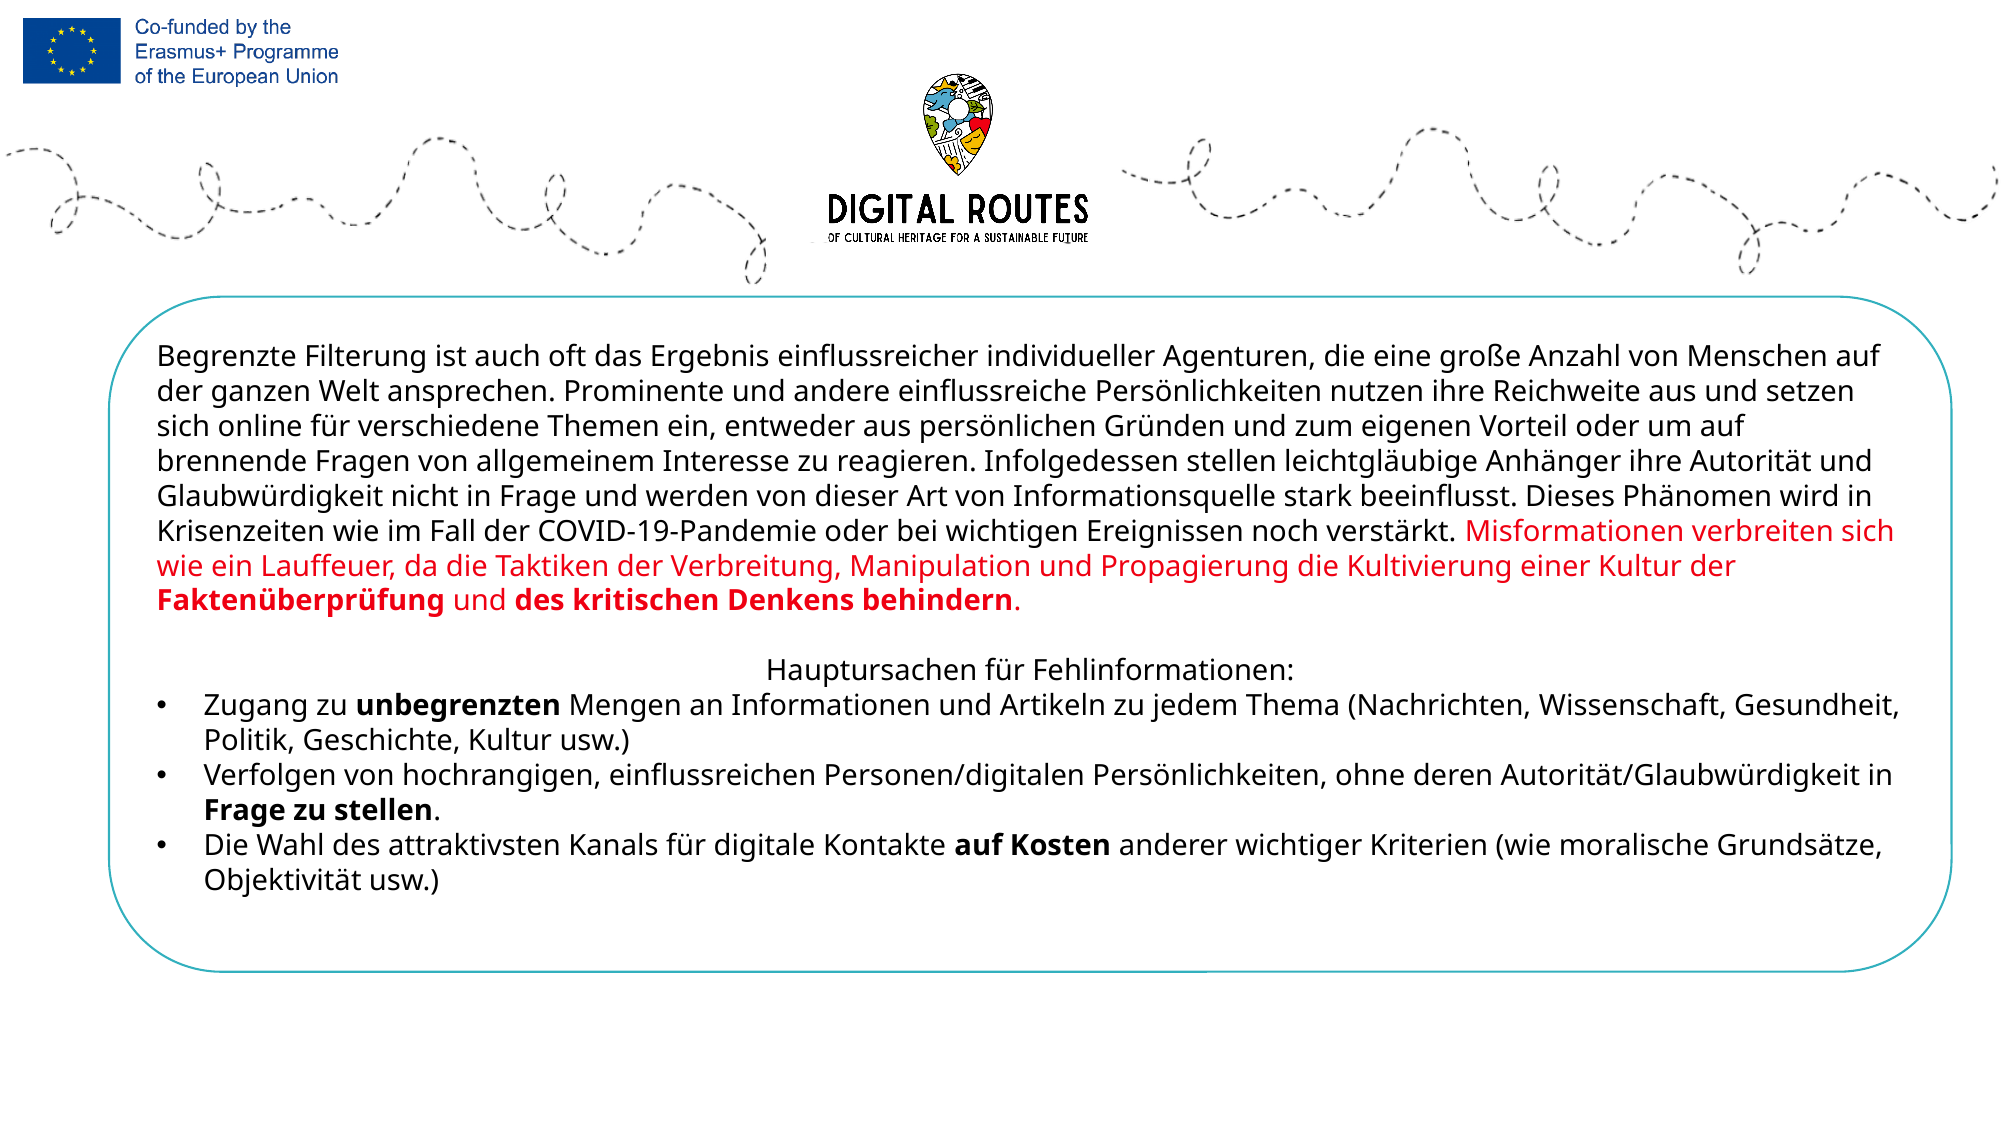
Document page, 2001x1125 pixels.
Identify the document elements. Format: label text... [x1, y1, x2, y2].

picture [0, 18, 2001, 294]
text_box Begrenzte Filterung ist auch oft das Ergebnis einflussreicher individueller Agenturen, die eine große Anzahl von Menschen auf der ganzen Welt ansprechen. Prominente und andere einflussreiche Persönlichkeiten nutzen ihre Reichweite aus und setzen sich online für verschiedene Themen ein, entweder aus persönlichen Gründen und zum eigenen Vorteil oder um auf brennende Fragen von allgemeinem Interesse zu reagieren. Infolgedessen stellen leichtgläubige Anhänger ihre Autorität und Glaubwürdigkeit nicht in Frage und werden von dieser Art von Informationsquelle stark beeinflusst. Dieses Phänomen wird in Krisenzeiten wie im Fall der COVID-19-Pandemie oder bei wichtigen Ereignissen noch verstärkt. Misformationen verbreiten sich wie ein Lauffeuer, da die Taktiken der Verbreitung, Manipulation und Propagierung die Kultivierung einer Kultur der Faktenüberprüfung und des kritischen Denkens behindern. Hauptursachen für Fehlinformationen: Zugang zu unbegrenzten Mengen an Informationen und Artikeln zu jedem Thema (Nachrichten, Wissenschaft, Gesundheit, Politik, Geschichte, Kultur usw.) Verfolgen von hochrangigen, einflussreichen Personen/digitalen Persönlichkeiten, ohne deren Autorität/Glaubwürdigkeit in Frage zu stellen. Die Wahl des attraktivsten Kanals für digitale Kontakte auf Kosten anderer wichtiger Kriterien (wie moralische Grundsätze, Objektivität usw.) [107, 295, 1953, 973]
